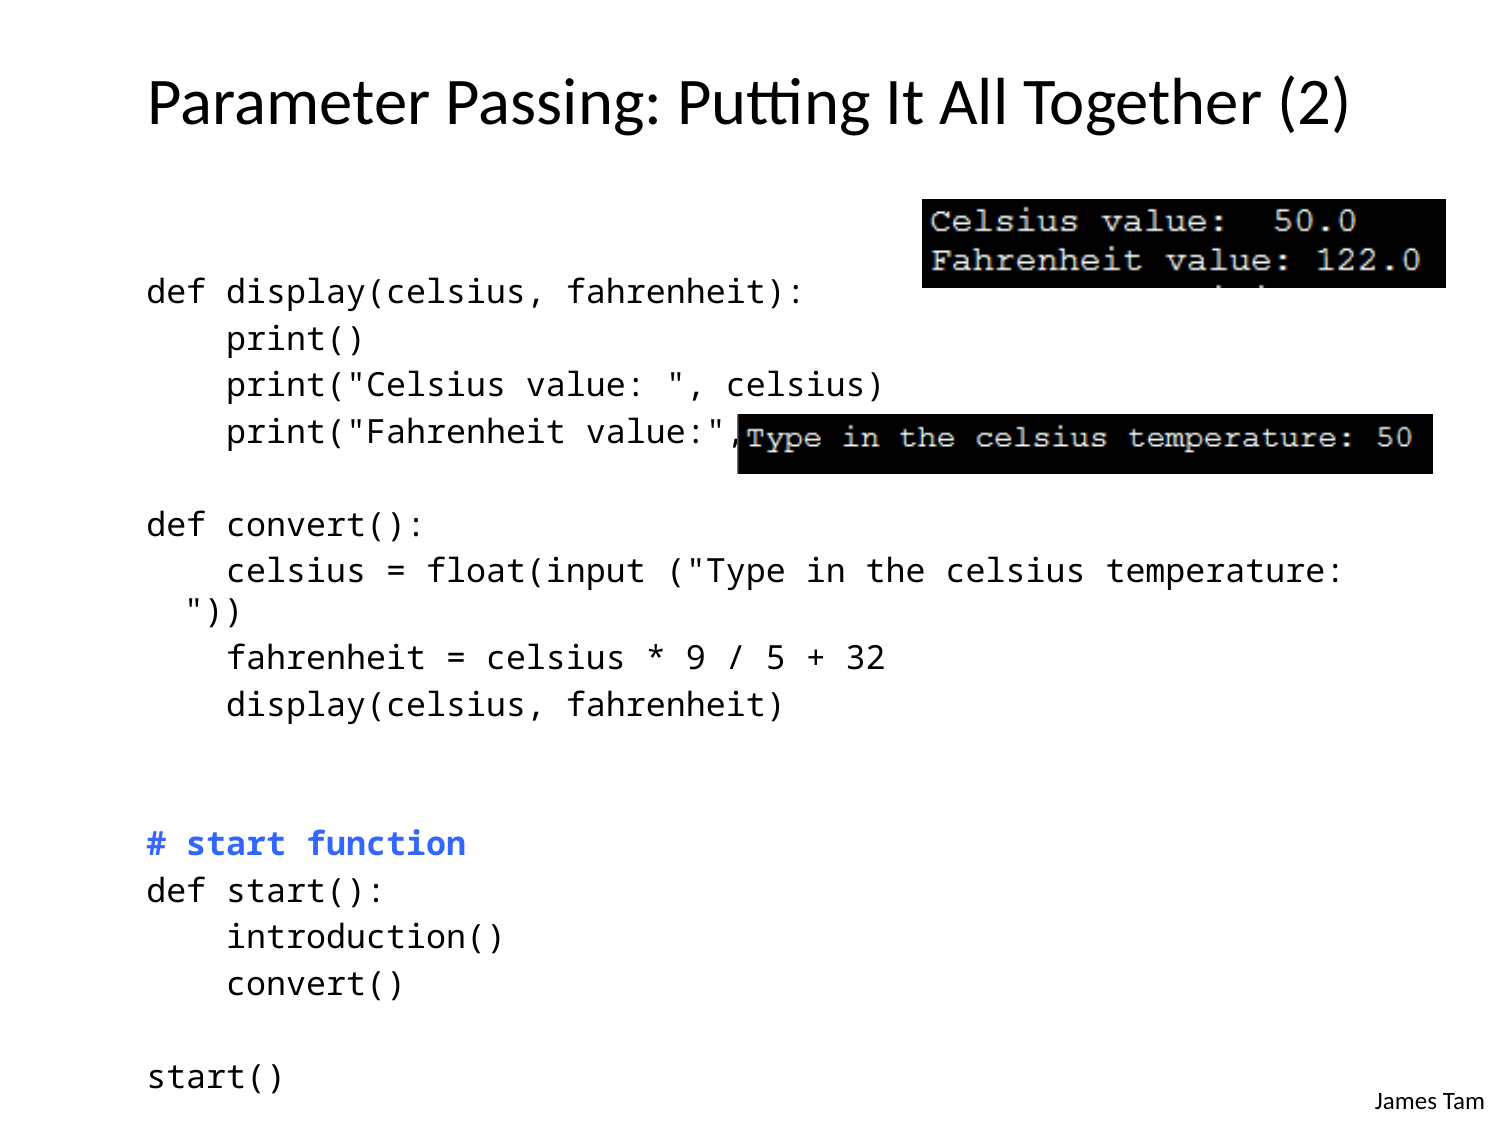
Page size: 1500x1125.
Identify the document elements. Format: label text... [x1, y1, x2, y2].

title Parameter Passing: Putting It All Together (2) [75, 45, 1425, 150]
list def display(celsius, fahrenheit): print() print("Celsius value: ", celsius) print("Fahrenheit value:", fahrenheit) def convert(): celsius = float(input ("Type in the celsius temperature: ")) fahrenheit = celsius * 9 / 5 + 32 display(celsius, fahrenheit) # start function def start(): introduction() convert() start() [75, 262, 1425, 1005]
picture [922, 199, 1446, 288]
picture [737, 414, 1433, 474]
